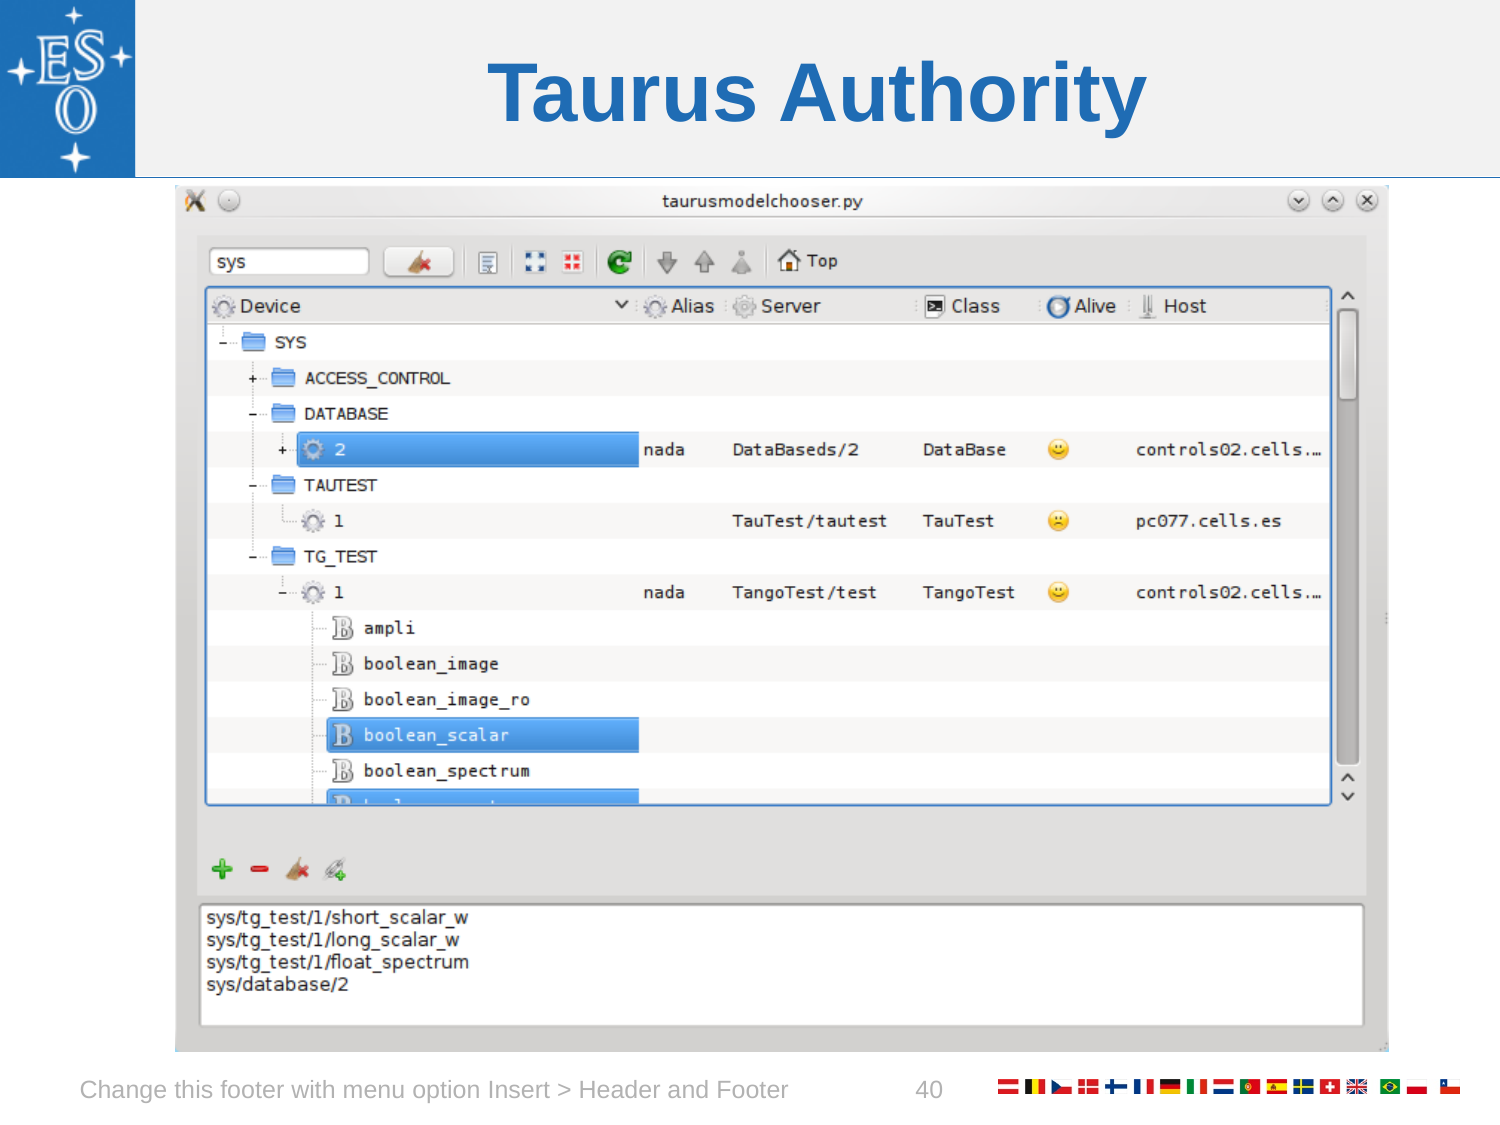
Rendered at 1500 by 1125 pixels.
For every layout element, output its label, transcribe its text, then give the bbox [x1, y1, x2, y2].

footer Change this footer with menu option Insert > Header and Footer [64, 1058, 854, 1119]
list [175, 185, 1389, 1052]
picture [998, 1079, 1460, 1094]
title Taurus Authority [135, 0, 1500, 176]
slide_number 40 [854, 1060, 959, 1119]
